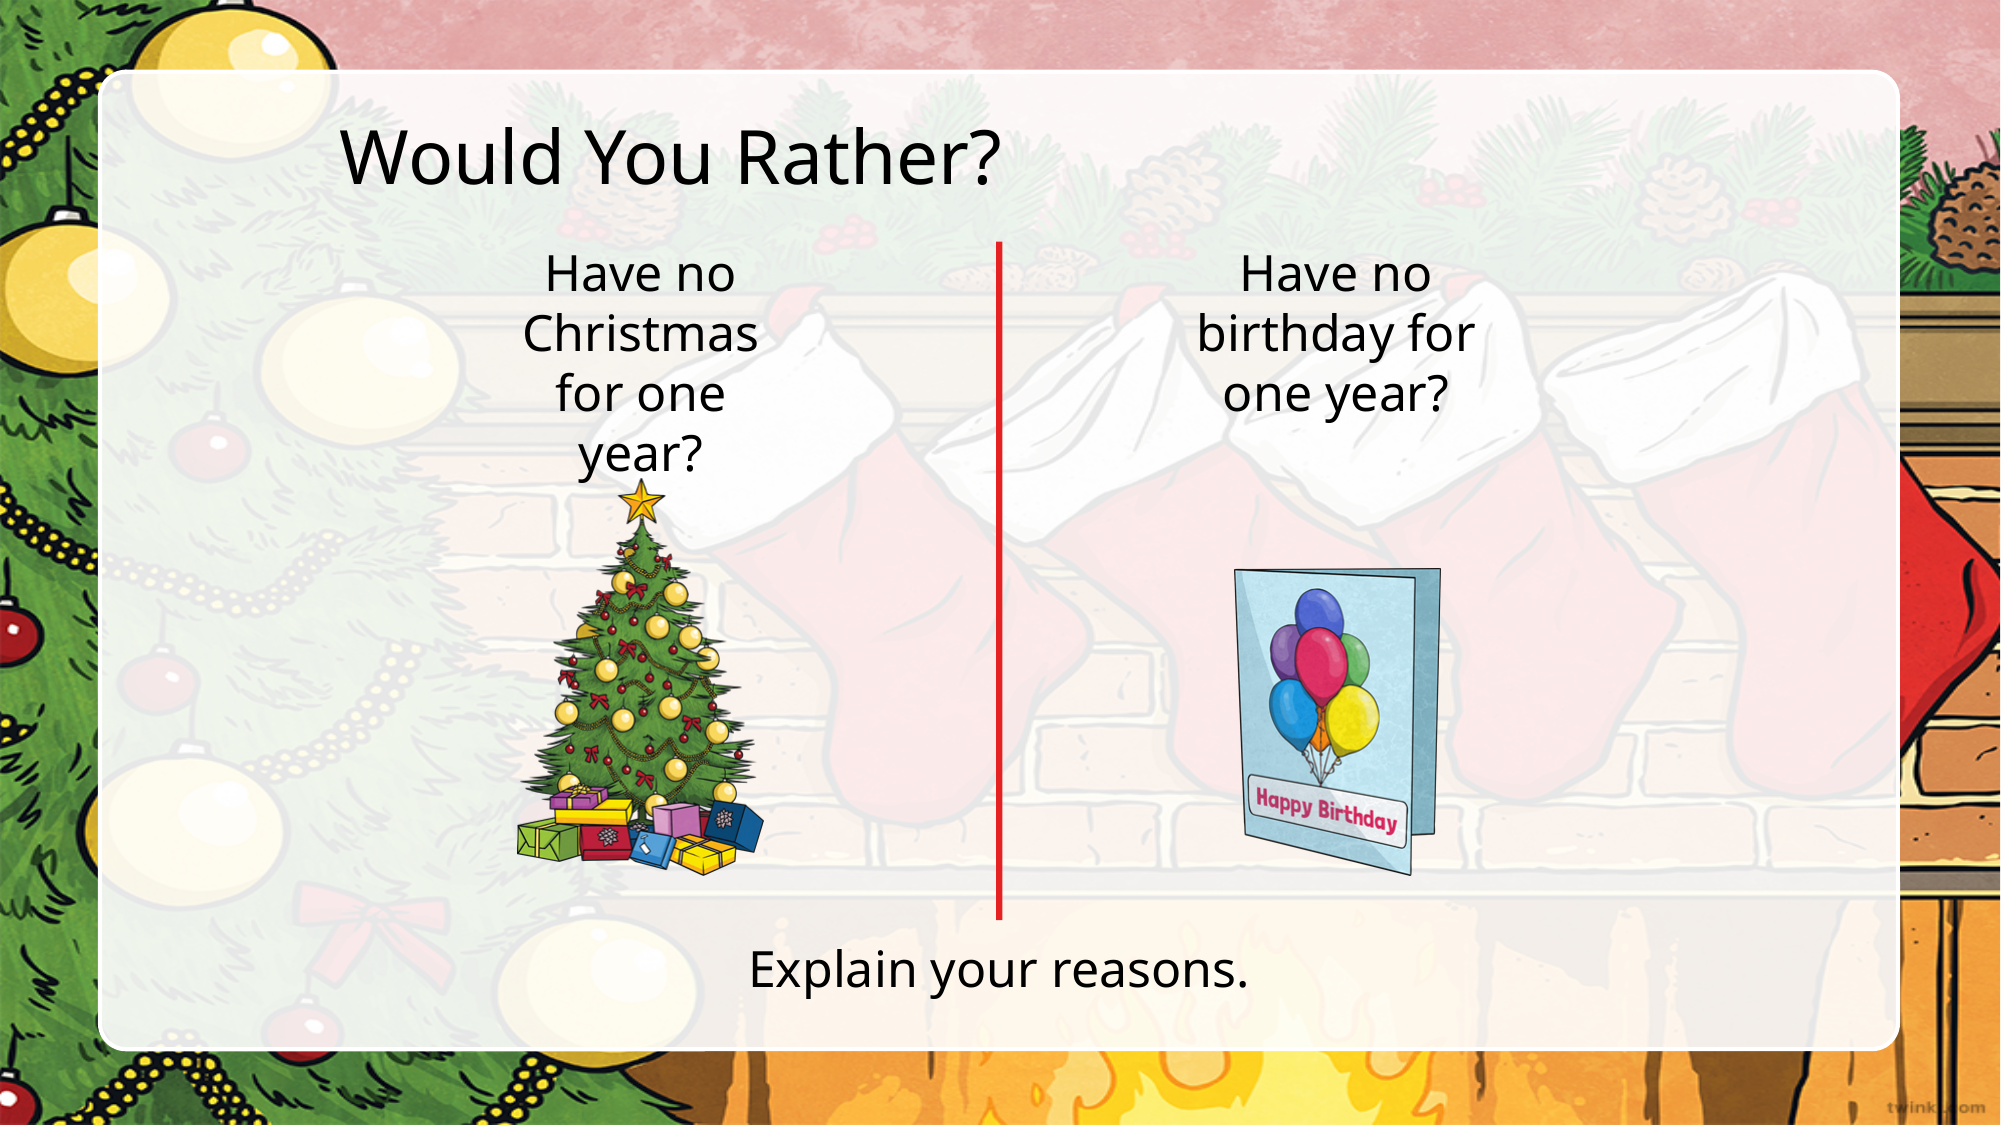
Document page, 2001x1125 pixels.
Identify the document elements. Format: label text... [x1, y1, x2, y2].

picture [0, 0, 2001, 1125]
text_box Have no birthday for one year? [1178, 241, 1495, 440]
text_box Explain your reasons. [537, 920, 1461, 1016]
text_box Have no Christmas for one year? [474, 241, 808, 500]
title Would You Rather? [324, 78, 1674, 242]
